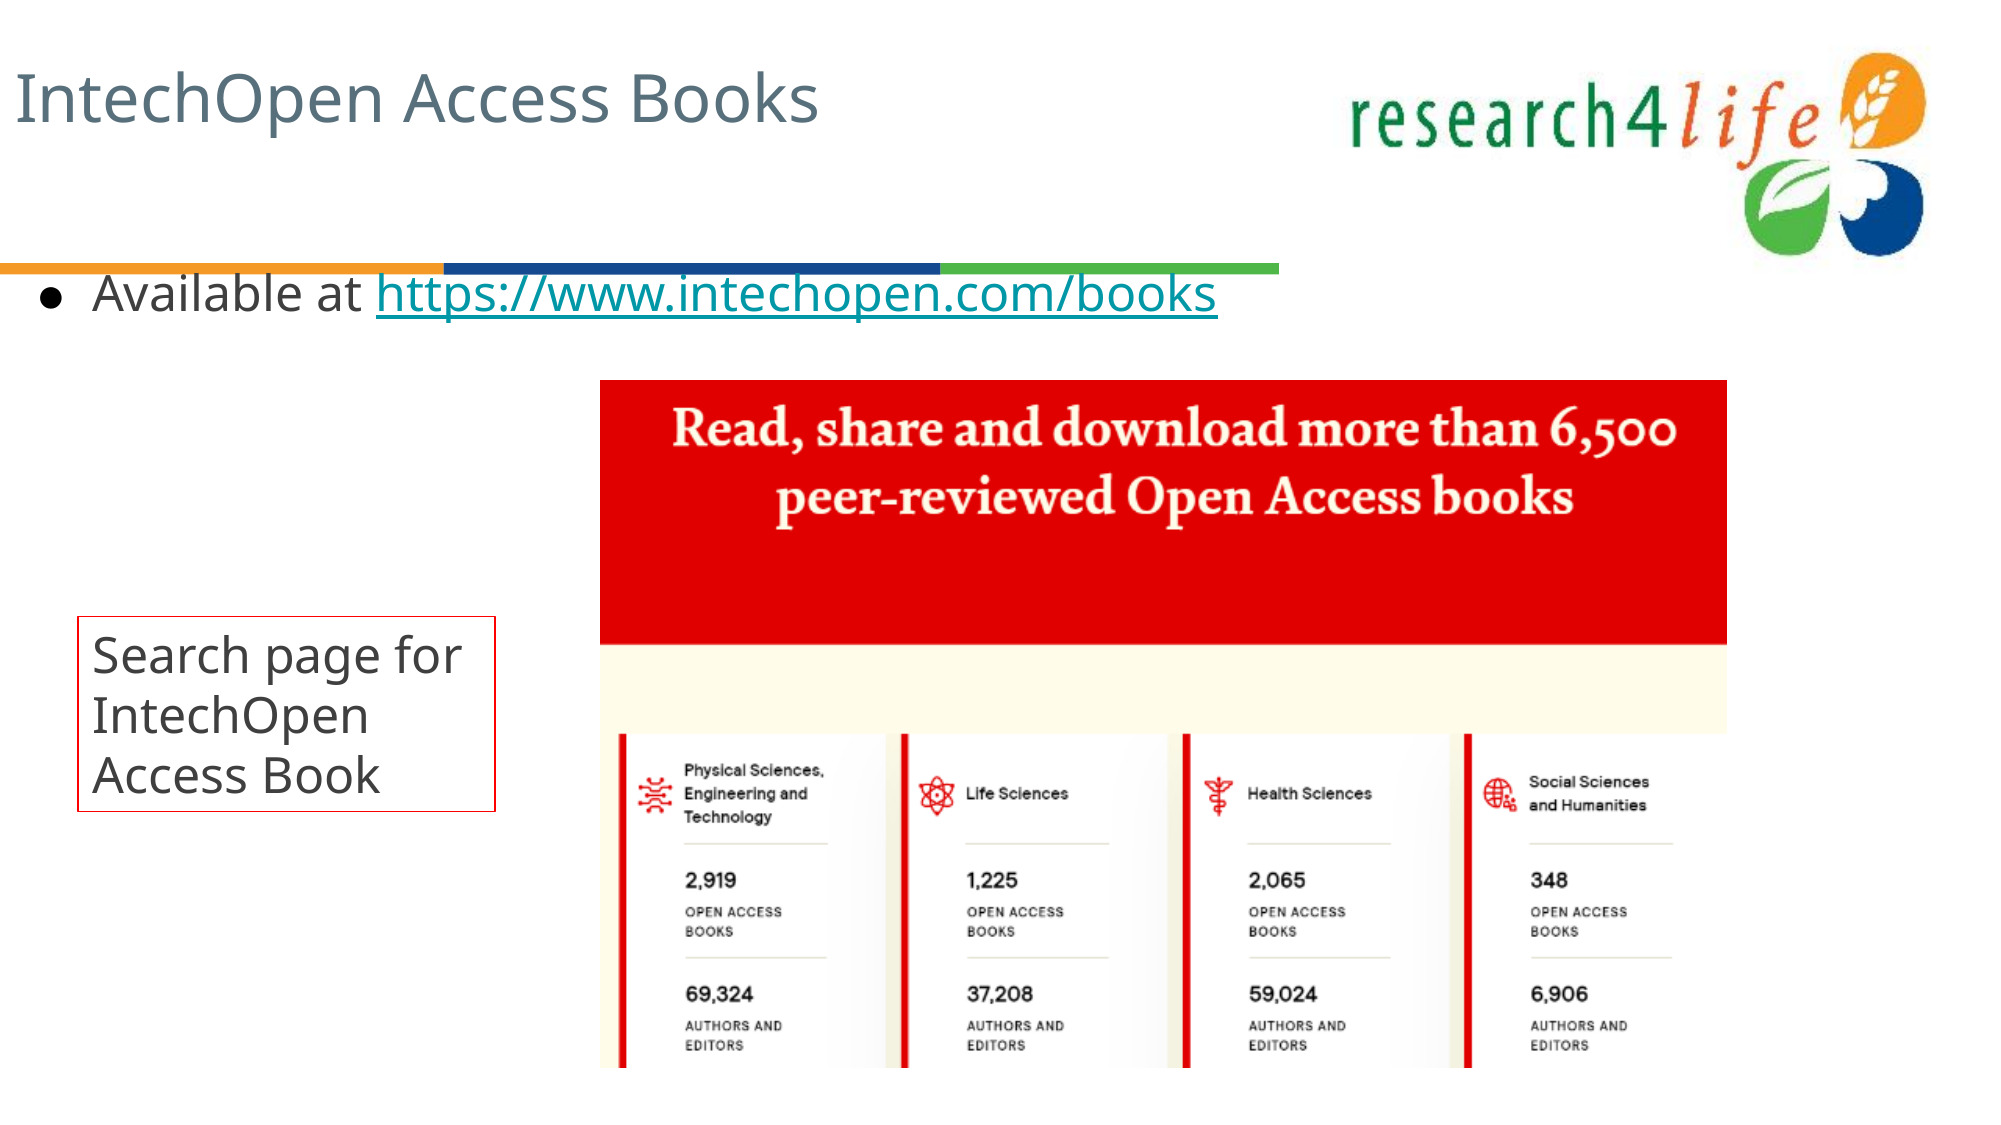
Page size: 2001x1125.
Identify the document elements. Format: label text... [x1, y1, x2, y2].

text_box Search page for IntechOpen Access Book [77, 616, 496, 812]
picture [1279, 22, 2000, 285]
list Available at https://www.intechopen.com/books [0, 253, 1727, 350]
picture [599, 380, 1727, 1069]
title IntechOpen Access Books [0, 56, 1200, 235]
